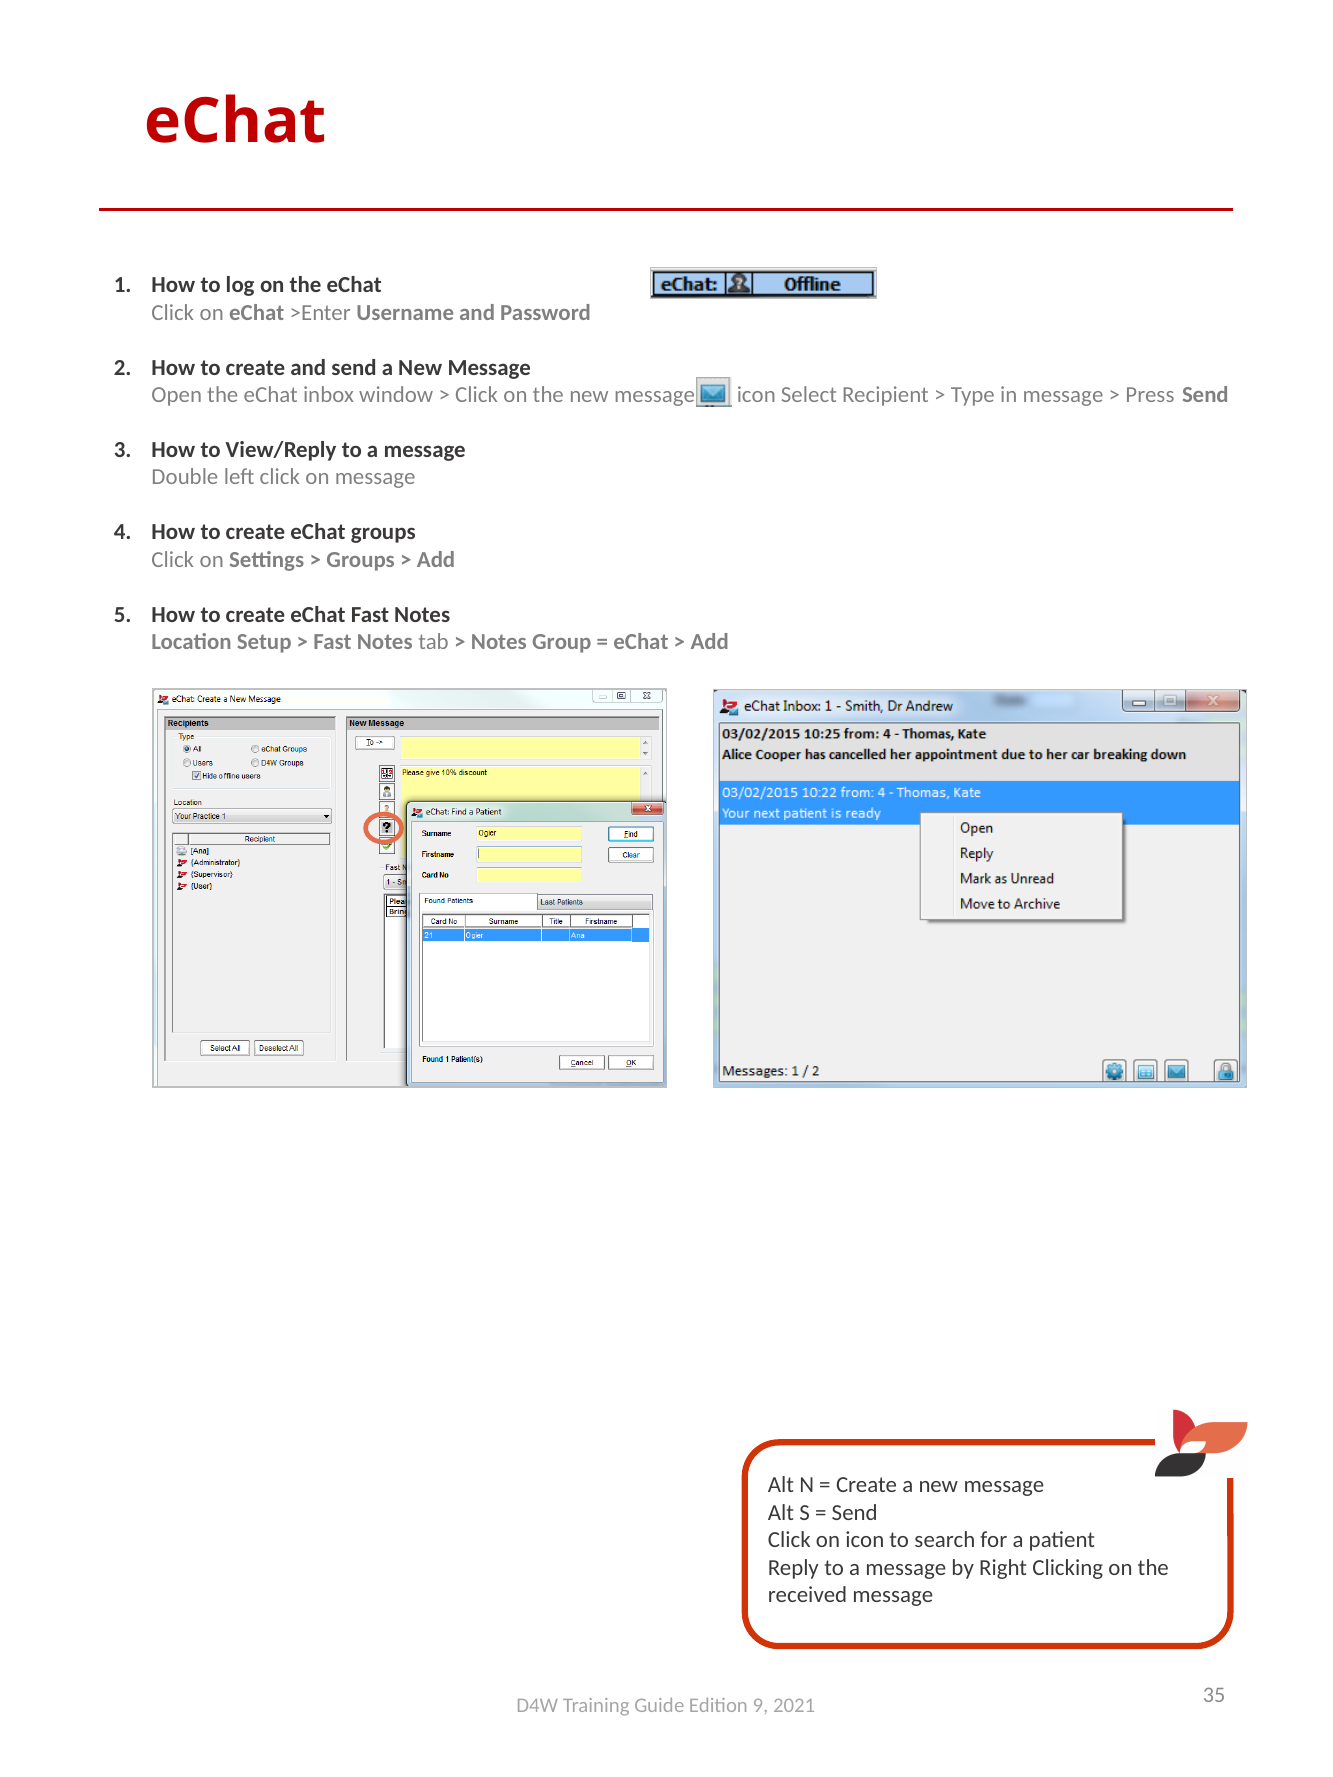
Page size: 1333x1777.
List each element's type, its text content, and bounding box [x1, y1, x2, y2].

picture [650, 267, 877, 299]
text_box Alt N = Create a new message Alt S = Send Click on icon to search for a patient Reply to a message by Right Clicking on the received message [753, 1462, 1223, 1615]
text_box eChat [129, 101, 706, 180]
footer D4W Training Guide Edition 9, 2021 [354, 1657, 978, 1752]
text_box How to log on the eChat Click on eChat >Enter Username and Password How to create and send a New Message Open the eChat inbox window > Click on the new message icon Select Recipient > Type in message > Press Send How to View/Reply to a message Double left click on message How to create eChat groups Click on Settings > Groups > Add How to create eChat Fast Notes Location Setup > Fast Notes tab > Notes Group = eChat > Add [98, 234, 1295, 772]
slide_number 35 [940, 1646, 1241, 1741]
picture [696, 377, 732, 407]
text_box [743, 1441, 1232, 1648]
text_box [153, 689, 1246, 1087]
picture [1155, 1407, 1248, 1478]
